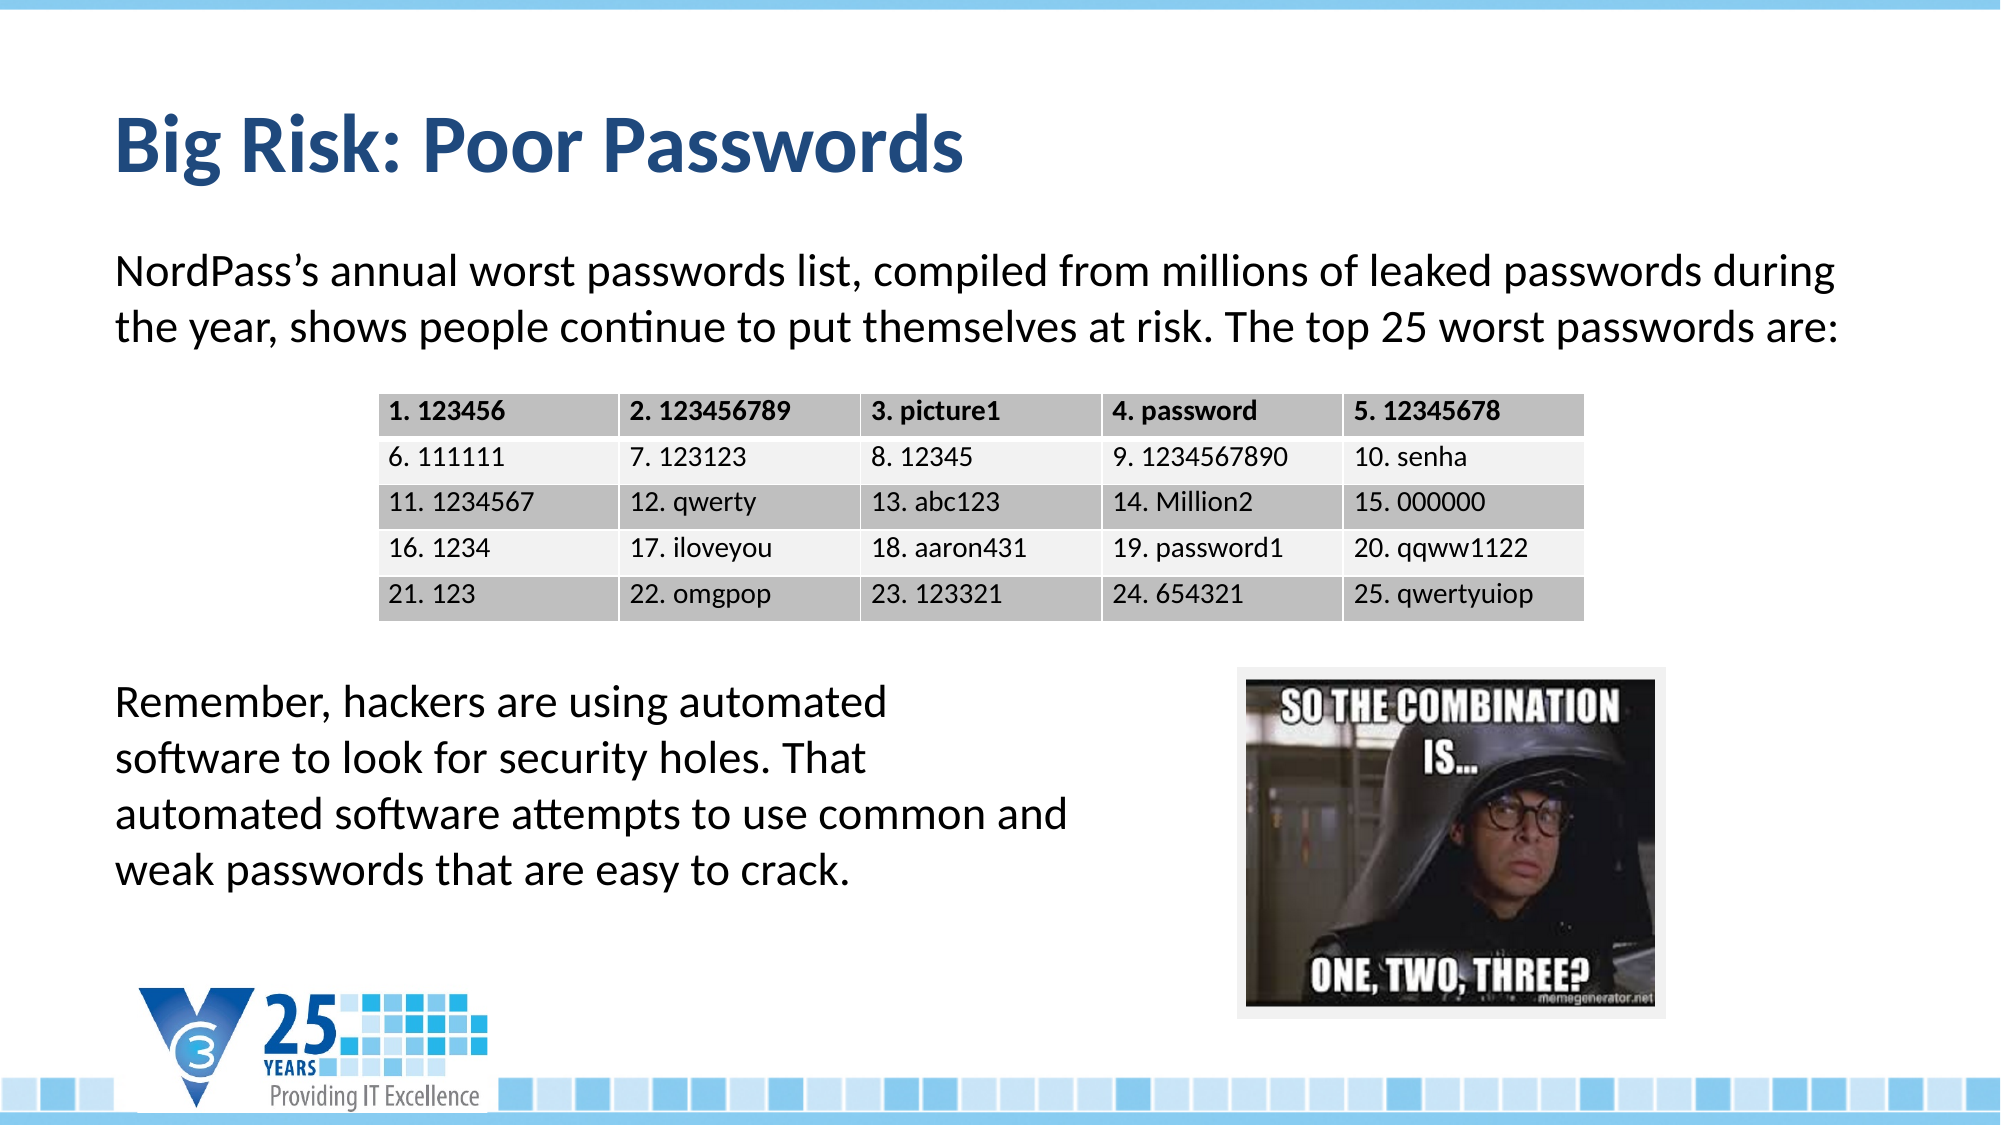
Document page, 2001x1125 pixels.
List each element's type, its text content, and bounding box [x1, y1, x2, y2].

table_cell 11. 1234567 [379, 485, 618, 529]
table_cell 25. qwertyuiop [1344, 577, 1584, 621]
table_cell 22. omgpop [620, 577, 860, 621]
table_cell 16. 1234 [379, 531, 618, 575]
table_cell 19. password1 [1103, 531, 1342, 575]
table_header 1. 123456 [379, 394, 618, 436]
table_cell 14. Million2 [1103, 485, 1342, 529]
table_cell 7. 123123 [620, 442, 860, 484]
table_cell 10. senha [1344, 442, 1584, 484]
picture [0, 0, 2001, 1125]
title Big Risk: Poor Passwords [99, 45, 1900, 233]
table_cell 8. 12345 [861, 442, 1101, 484]
table_cell 17. iloveyou [620, 531, 860, 575]
table_cell 24. 654321 [1103, 577, 1342, 621]
table_cell 20. qqww1122 [1344, 531, 1584, 575]
table_cell 15. 000000 [1344, 485, 1584, 529]
table_cell 9. 1234567890 [1103, 442, 1342, 484]
table_cell 6. 111111 [379, 442, 618, 484]
table_cell 18. aaron431 [861, 531, 1101, 575]
table_header 3. picture1 [861, 394, 1101, 436]
table_cell 23. 123321 [861, 577, 1101, 621]
table_header 4. password [1103, 394, 1342, 436]
table_cell 13. abc123 [861, 485, 1101, 529]
table_cell 12. qwerty [620, 485, 860, 529]
list NordPass’s annual worst passwords list, compiled from millions of leaked passwords during the year, shows people continue to put themselves at risk. The top 25 worst passwords are: Remember, hackers are using automated software to look for security holes. That automated software attempts to use common and weak passwords that are easy to crack. [99, 232, 1863, 973]
table_cell 21. 123 [379, 577, 618, 621]
table_header 5. 12345678 [1344, 394, 1584, 436]
table_header 2. 123456789 [620, 394, 860, 436]
